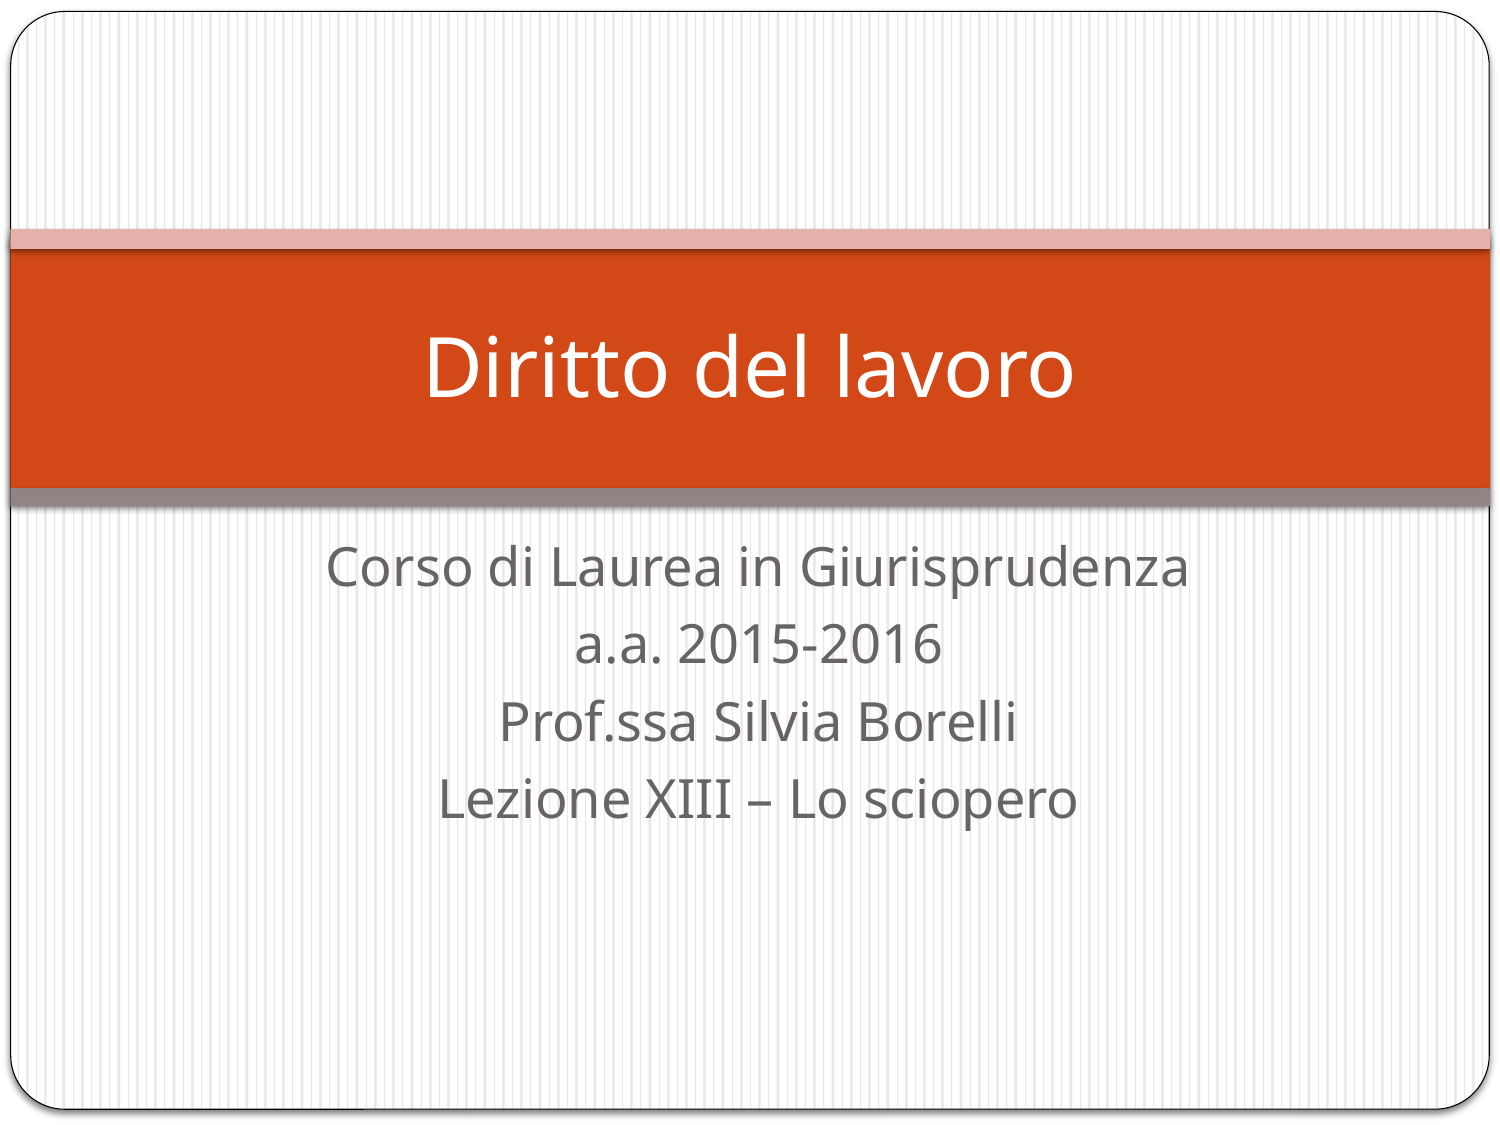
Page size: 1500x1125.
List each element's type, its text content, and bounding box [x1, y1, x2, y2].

title Diritto del lavoro [75, 247, 1425, 489]
subtitle Corso di Laurea in Giurisprudenza a.a. 2015-2016 Prof.ssa Silvia Borelli Lezione XIII – Lo sciopero [212, 525, 1306, 953]
